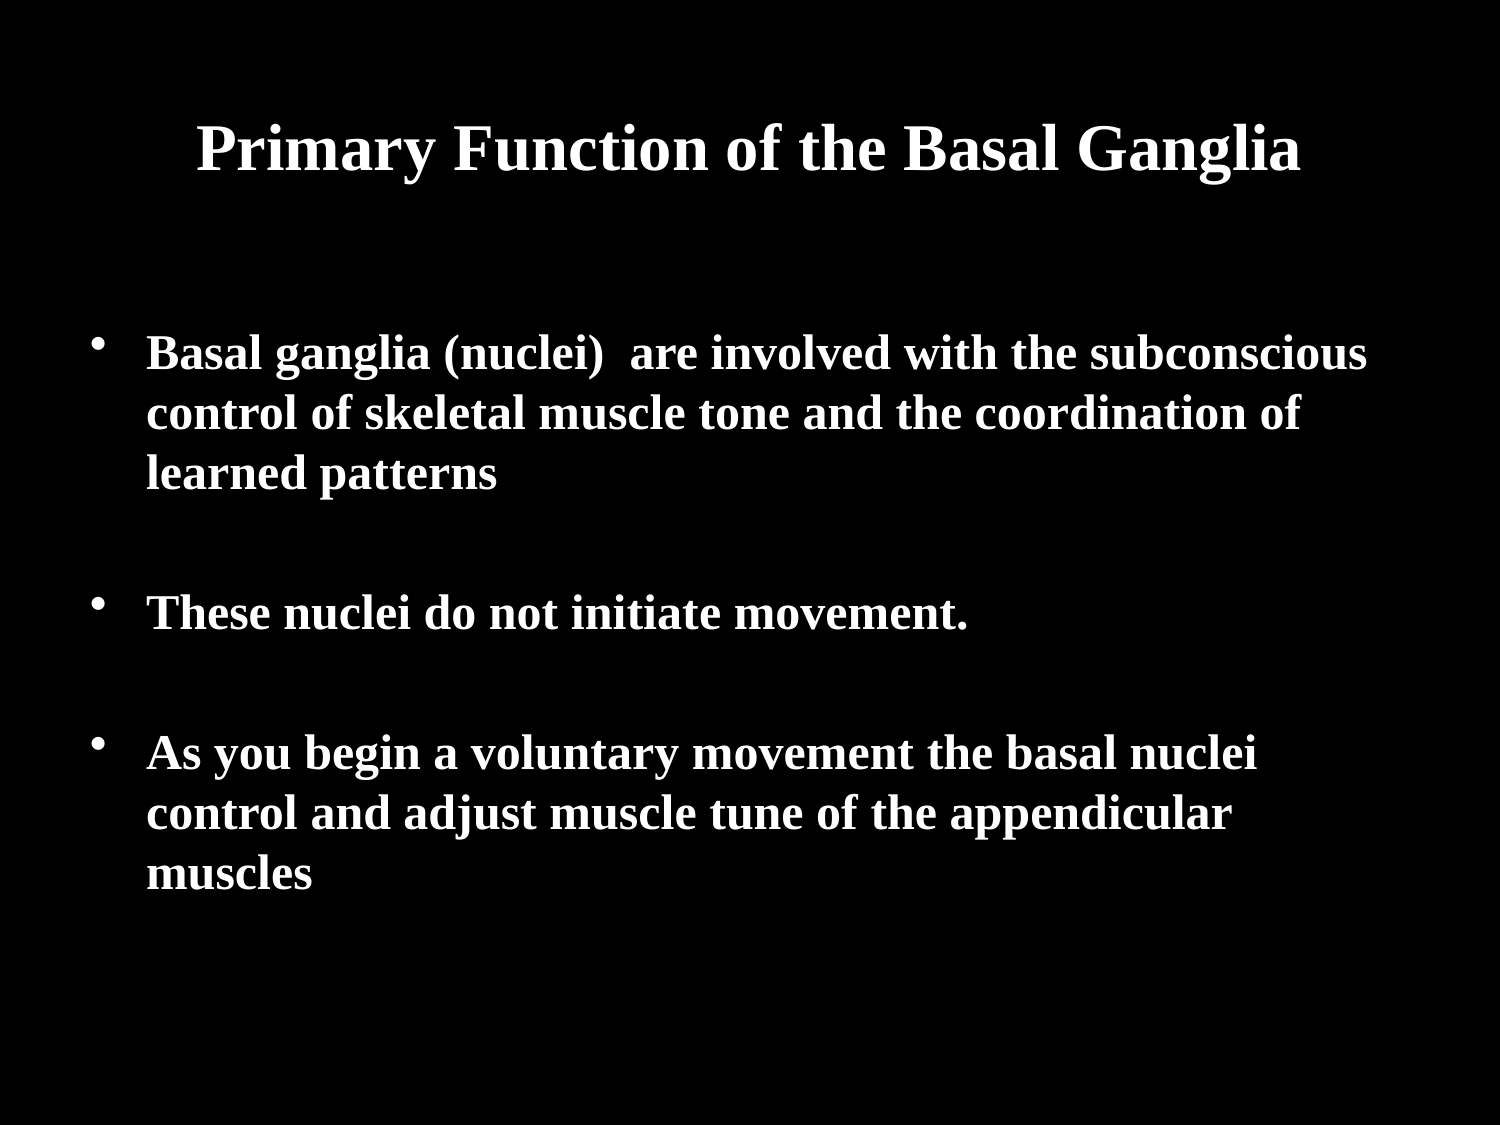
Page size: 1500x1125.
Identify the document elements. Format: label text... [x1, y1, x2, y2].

text_box Basal ganglia (nuclei) are involved with the subconscious control of skeletal muscle tone and the coordination of learned patterns These nuclei do not initiate movement. As you begin a voluntary movement the basal nuclei control and adjust muscle tune of the appendicular muscles [74, 312, 1425, 1055]
text_box Primary Function of the Basal Ganglia [74, 87, 1425, 200]
